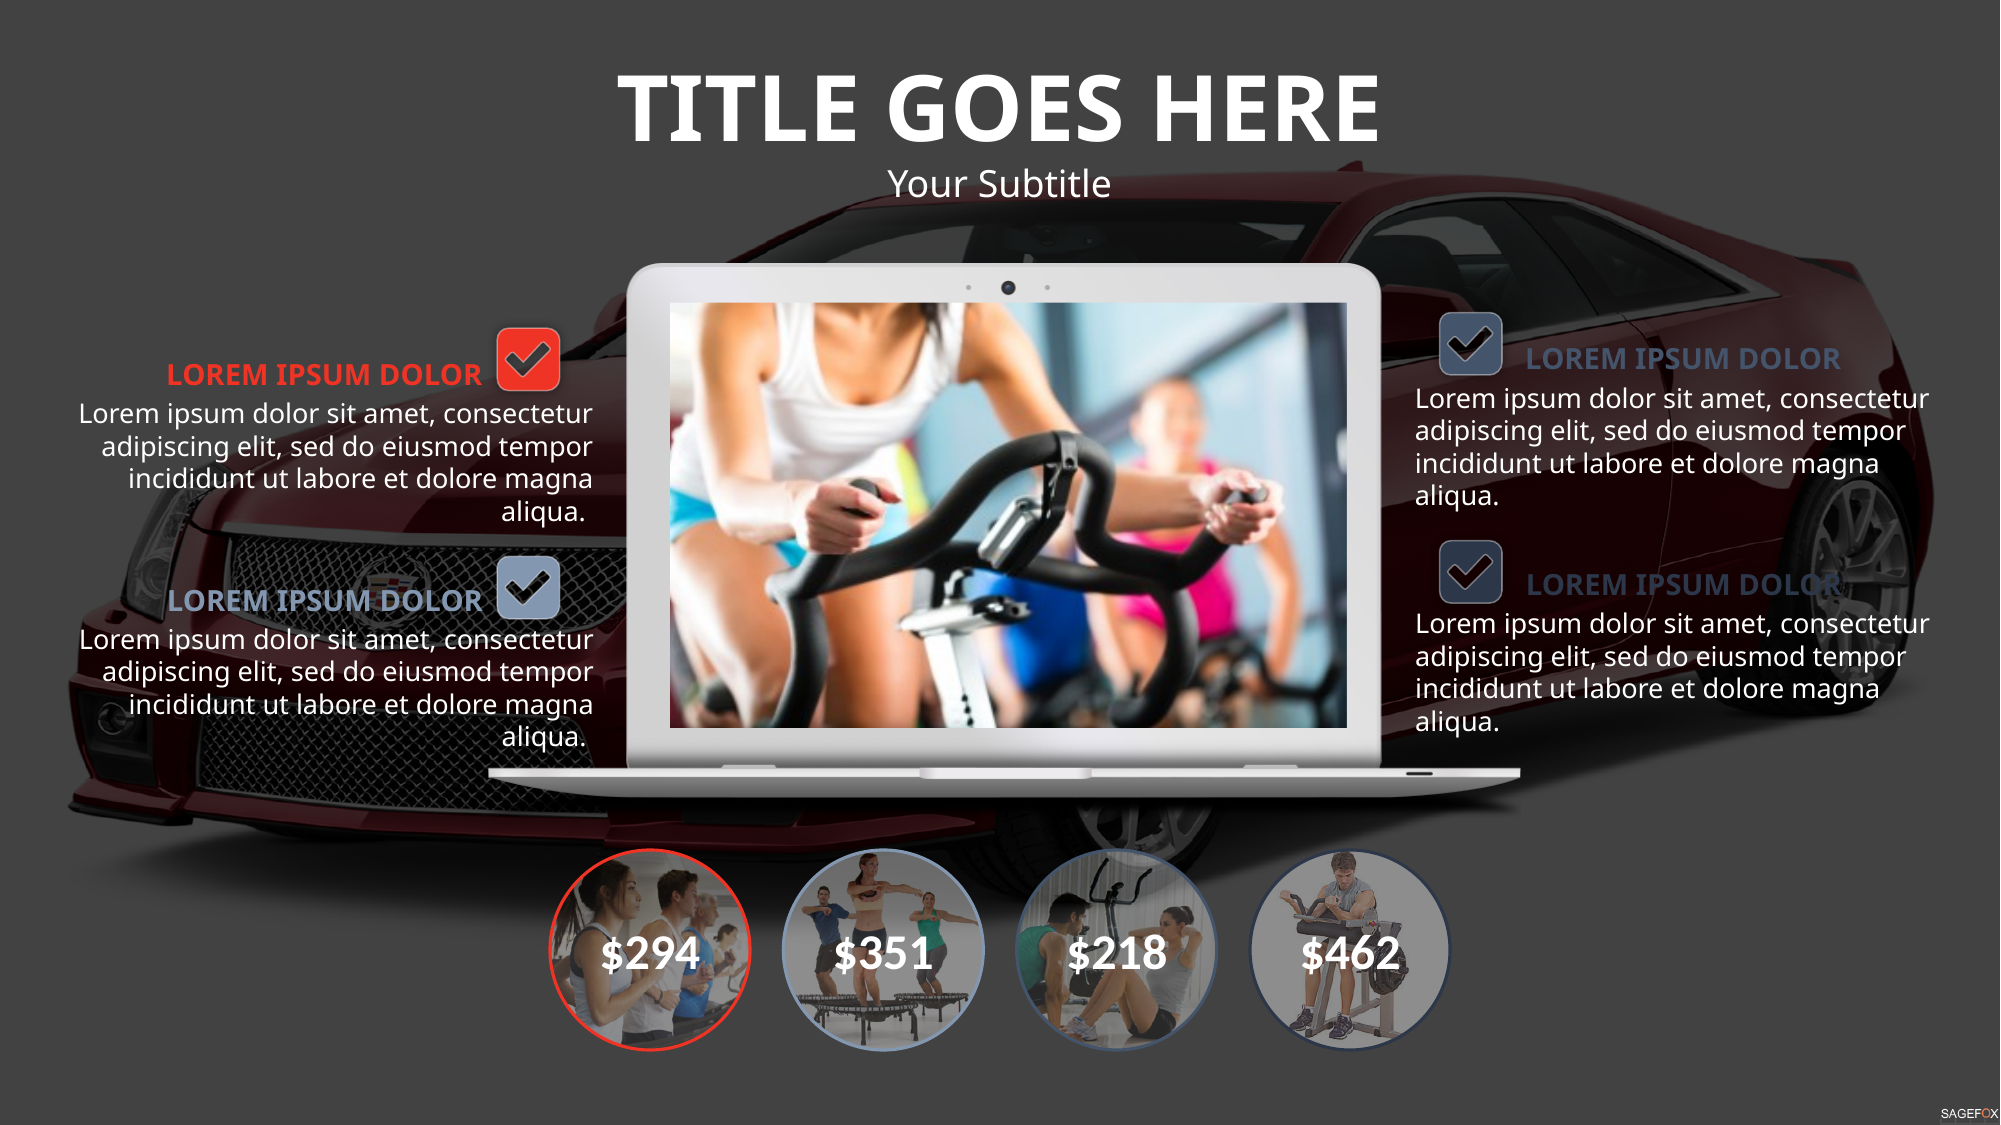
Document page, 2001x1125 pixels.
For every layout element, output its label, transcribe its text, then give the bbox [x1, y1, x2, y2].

text_box LOREM IPSUM DOLOR Lorem ipsum dolor sit amet, consectetur adipiscing elit, sed do eiusmod tempor incididunt ut labore et dolore magna aliqua. [1522, 333, 1967, 519]
text_box $462 [1250, 849, 1451, 1051]
text_box $294 [549, 849, 751, 1051]
text_box TITLE GOES HERE Your Subtitle [548, 42, 1452, 212]
text_box $351 [783, 849, 984, 1051]
picture [0, 0, 2001, 1125]
text_box LOREM IPSUM DOLOR Lorem ipsum dolor sit amet, consectetur adipiscing elit, sed do eiusmod tempor incididunt ut labore et dolore magna aliqua. [41, 574, 486, 760]
text_box $218 [1016, 849, 1217, 1051]
text_box LOREM IPSUM DOLOR Lorem ipsum dolor sit amet, consectetur adipiscing elit, sed do eiusmod tempor incididunt ut labore et dolore magna aliqua. [1522, 558, 1968, 744]
text_box LOREM IPSUM DOLOR Lorem ipsum dolor sit amet, consectetur adipiscing elit, sed do eiusmod tempor incididunt ut labore et dolore magna aliqua. [41, 349, 486, 535]
